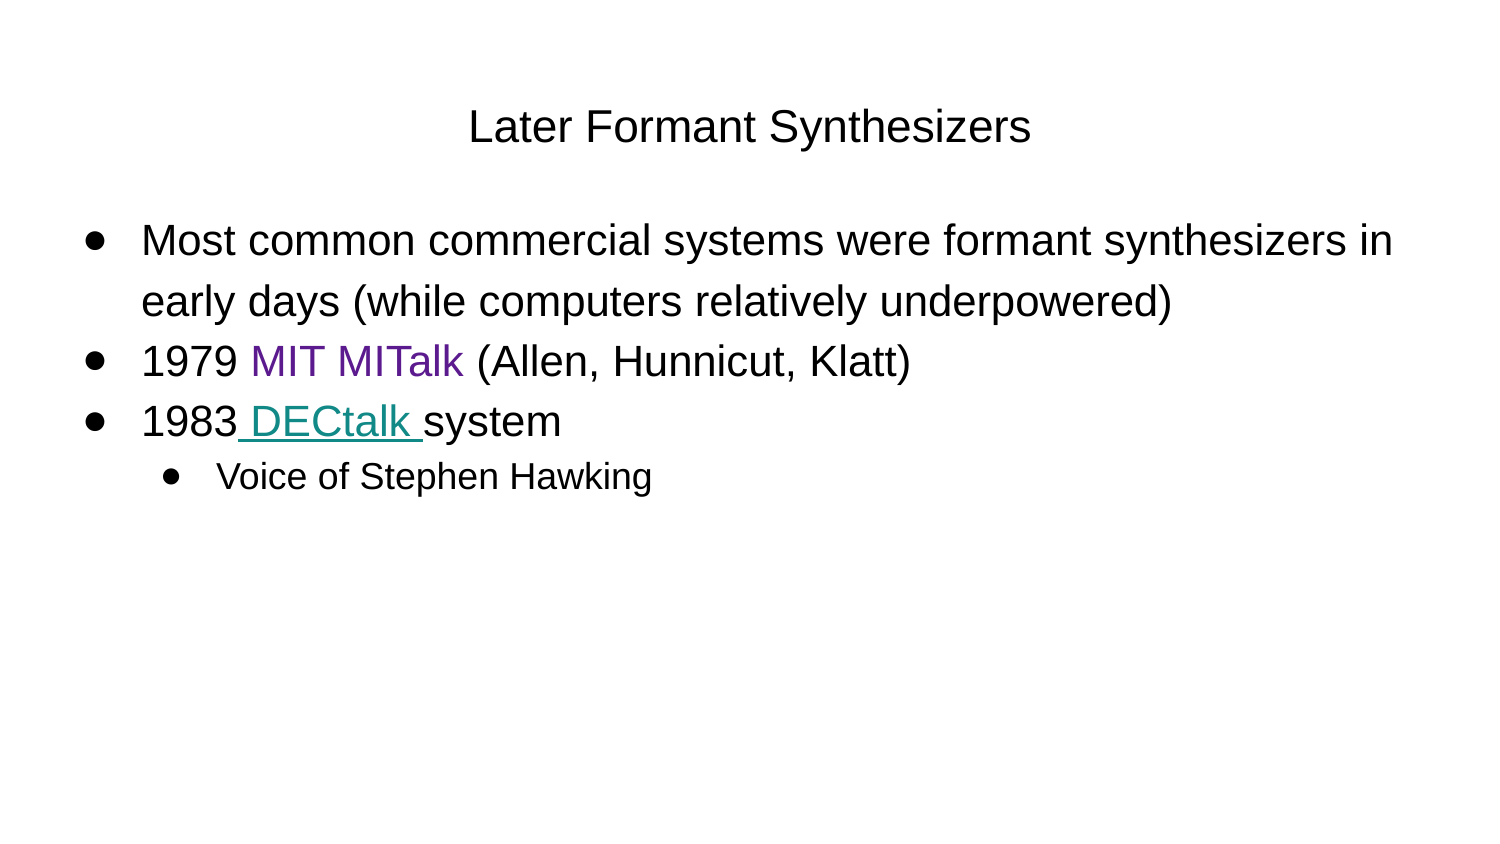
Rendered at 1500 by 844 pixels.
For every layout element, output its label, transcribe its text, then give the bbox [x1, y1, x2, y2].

list Most common commercial systems were formant synthesizers in early days (while computers relatively underpowered) 1979 MIT MITalk (Allen, Hunnicut, Klatt) 1983 DECtalk system Voice of Stephen Hawking [51, 189, 1449, 750]
title Later Formant Synthesizers [51, 72, 1449, 167]
